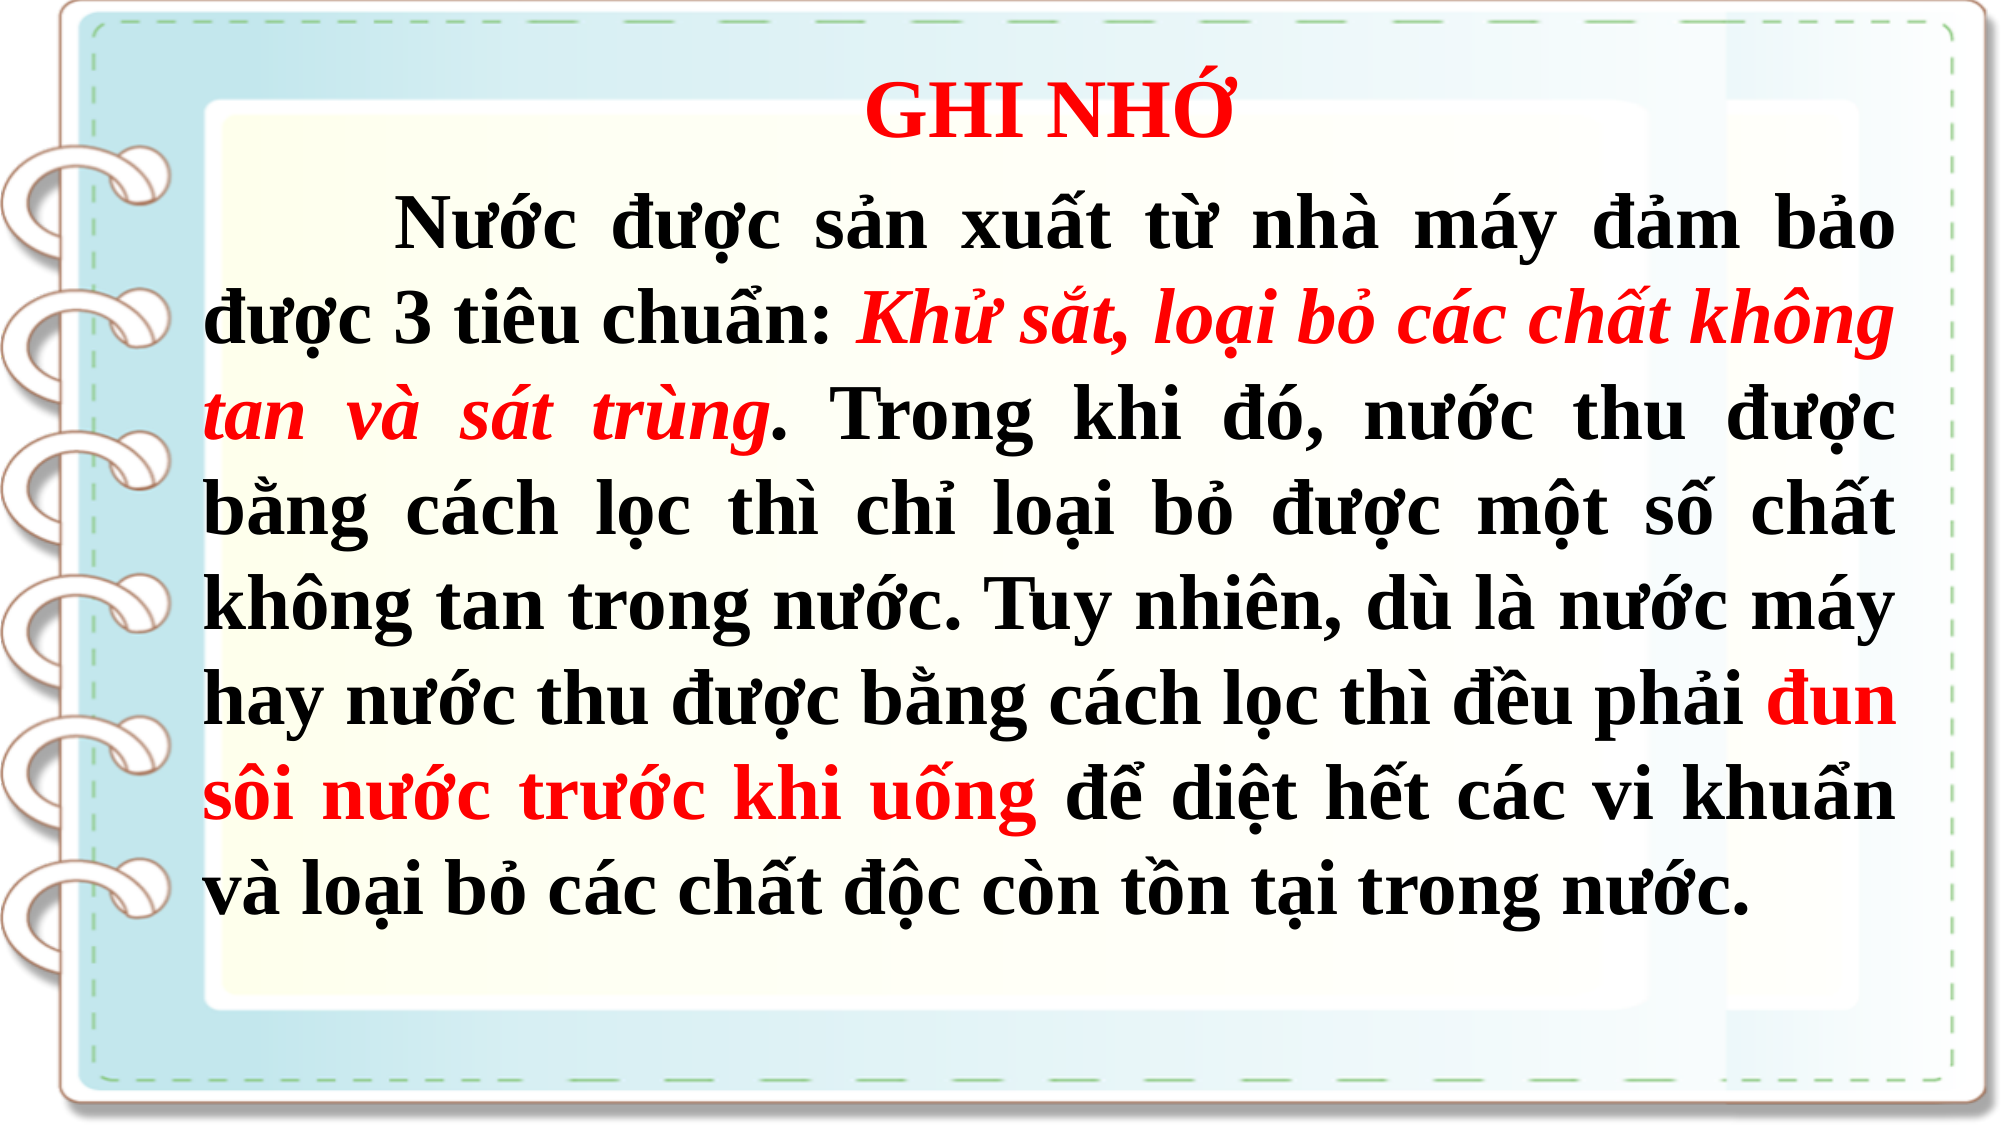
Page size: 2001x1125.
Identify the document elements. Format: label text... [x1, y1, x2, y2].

picture [0, 0, 2001, 1125]
text_box GHI NHỚ [834, 46, 1266, 162]
text_box Nước được sản xuất từ nhà máy đảm bảo được 3 tiêu chuẩn: Khử sắt, loại bỏ các chất không tan và sát trùng. Trong khi đó, nước thu được bằng cách lọc thì chỉ loại bỏ được một số chất không tan trong nước. Tuy nhiên, dù là nước máy hay nước thu được bằng cách lọc thì đều phải đun sôi nước trước khi uống để diệt hết các vi khuẩn và loại bỏ các chất độc còn tồn tại trong nước. [187, 162, 1913, 938]
